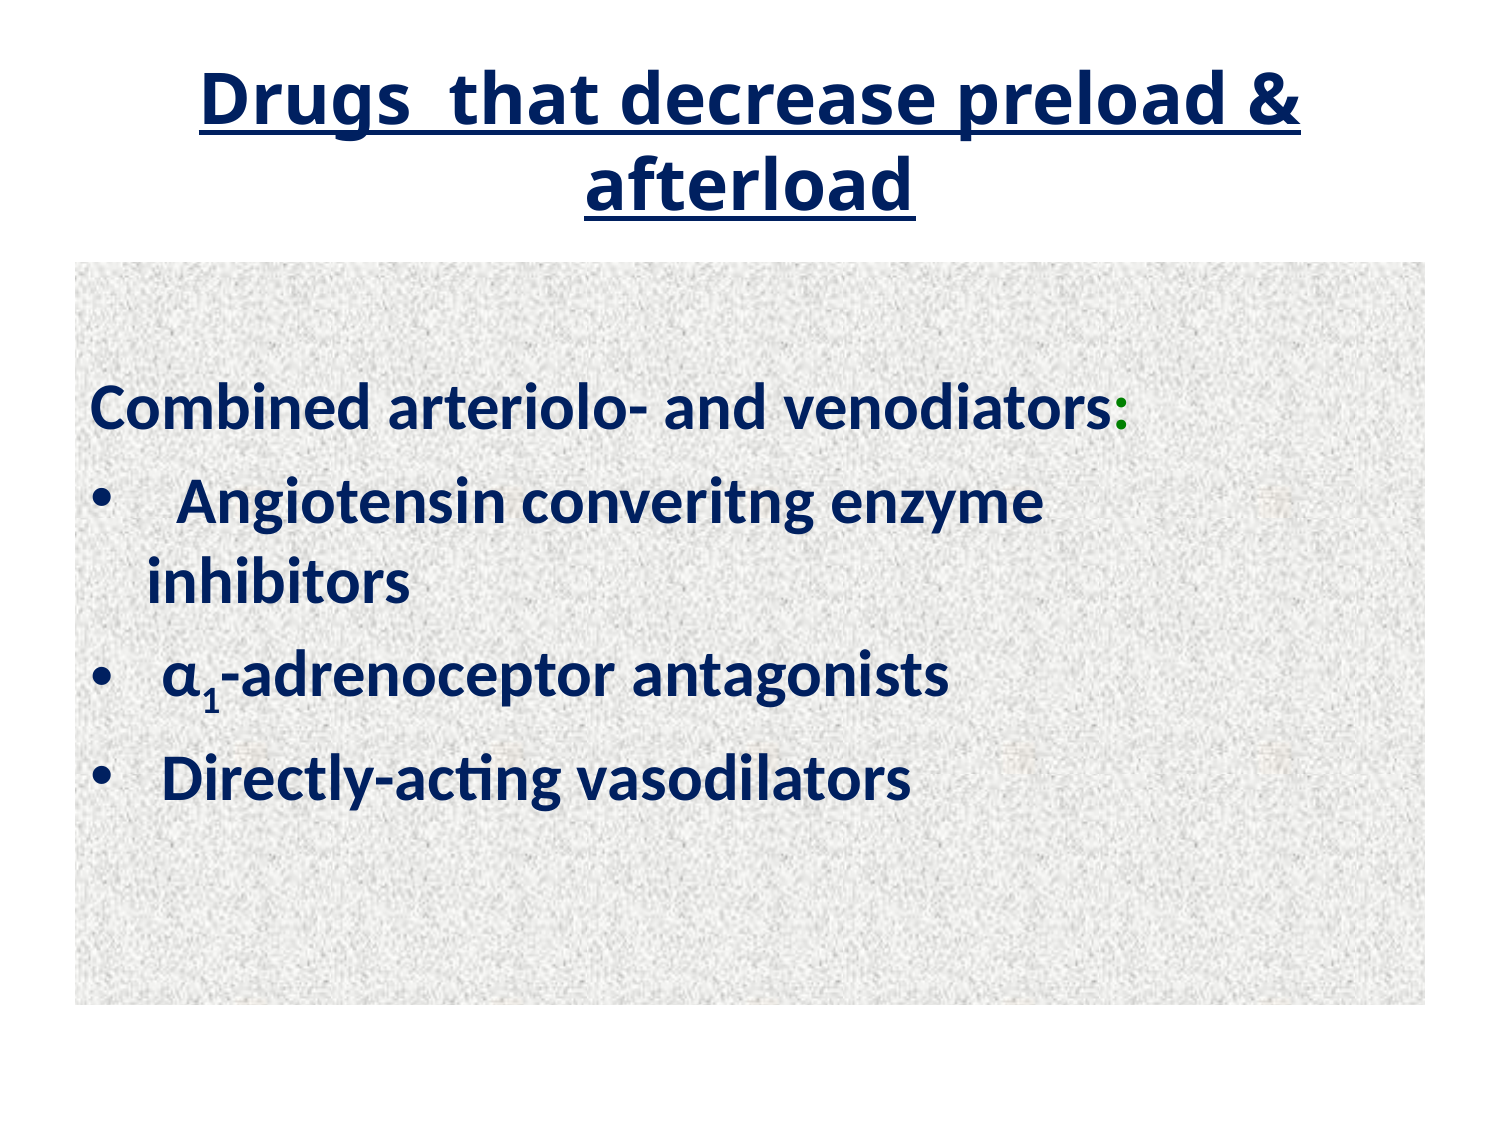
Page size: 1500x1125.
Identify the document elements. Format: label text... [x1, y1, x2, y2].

title Drugs that decrease preload & afterload [75, 45, 1425, 233]
list Combined arteriolo- and venodiators: Angiotensin converitng enzyme inhibitors α1-adrenoceptor antagonists Directly-acting vasodilators [75, 262, 1425, 1005]
